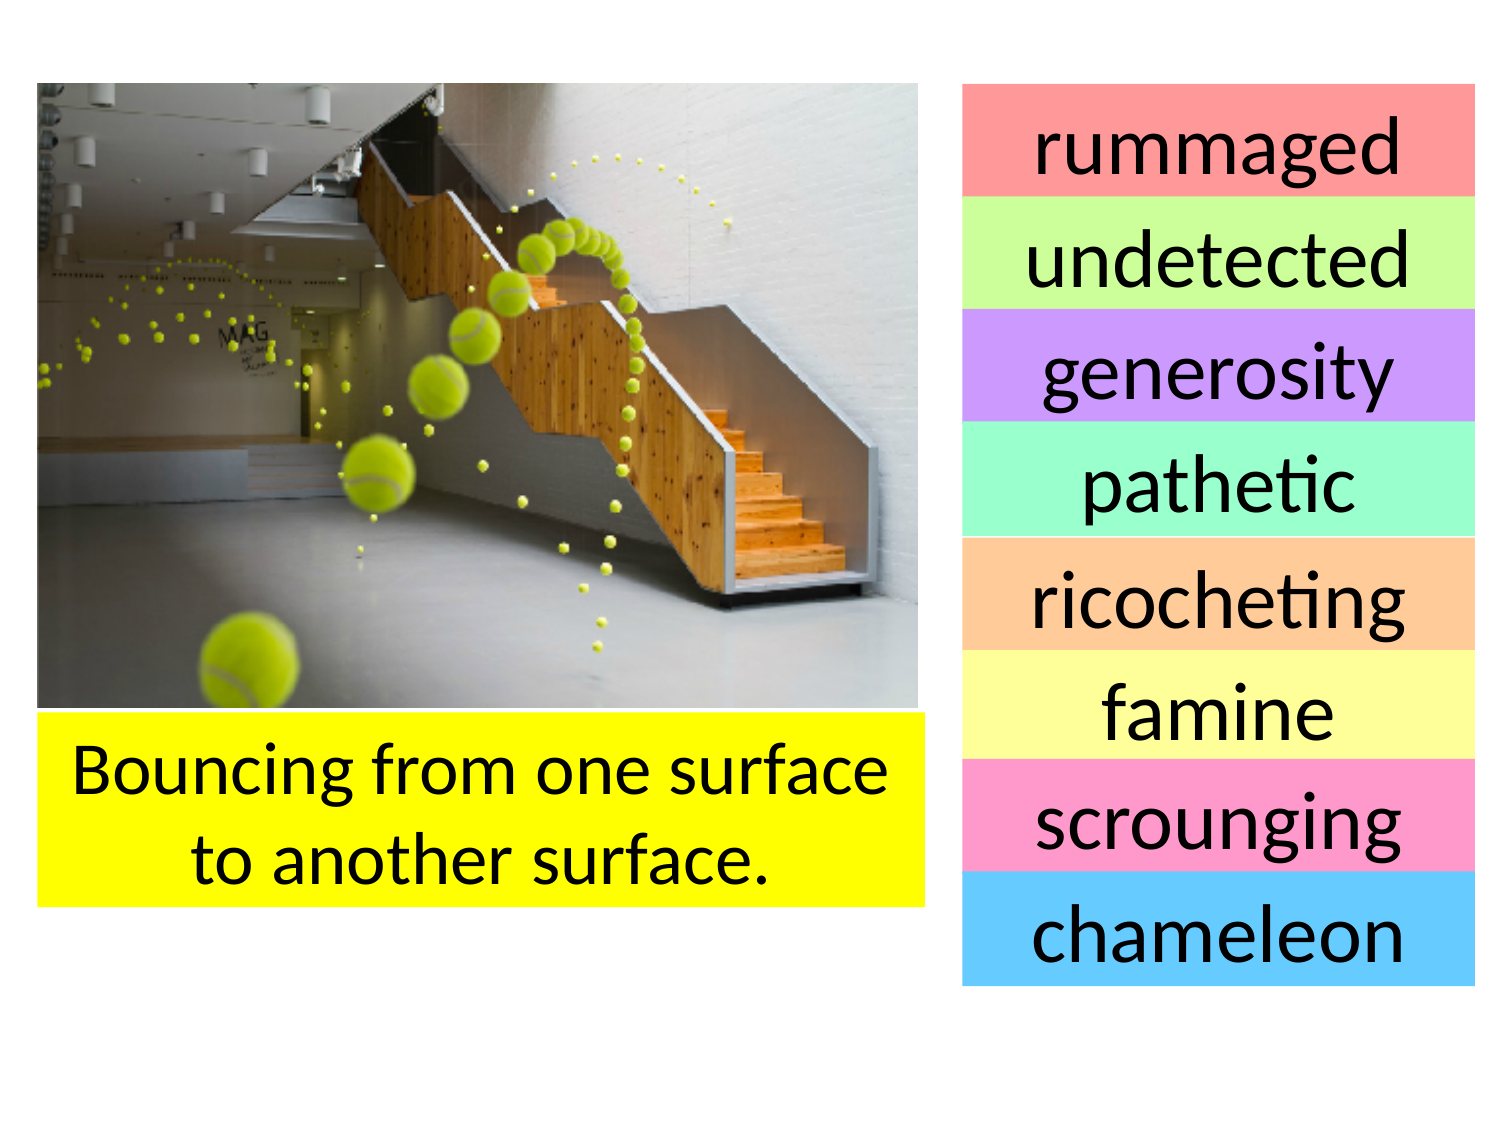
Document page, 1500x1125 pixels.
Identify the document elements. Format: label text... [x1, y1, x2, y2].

text_box undetected [962, 196, 1475, 308]
text_box famine [962, 650, 1475, 758]
text_box ricocheting [962, 537, 1475, 650]
text_box Bouncing from one surface to another surface. [37, 712, 925, 908]
text_box scrounging [962, 758, 1475, 871]
picture [37, 83, 919, 709]
text_box chameleon [962, 871, 1475, 987]
text_box generosity [962, 308, 1475, 421]
text_box rummaged [962, 83, 1475, 196]
text_box pathetic [962, 421, 1475, 537]
